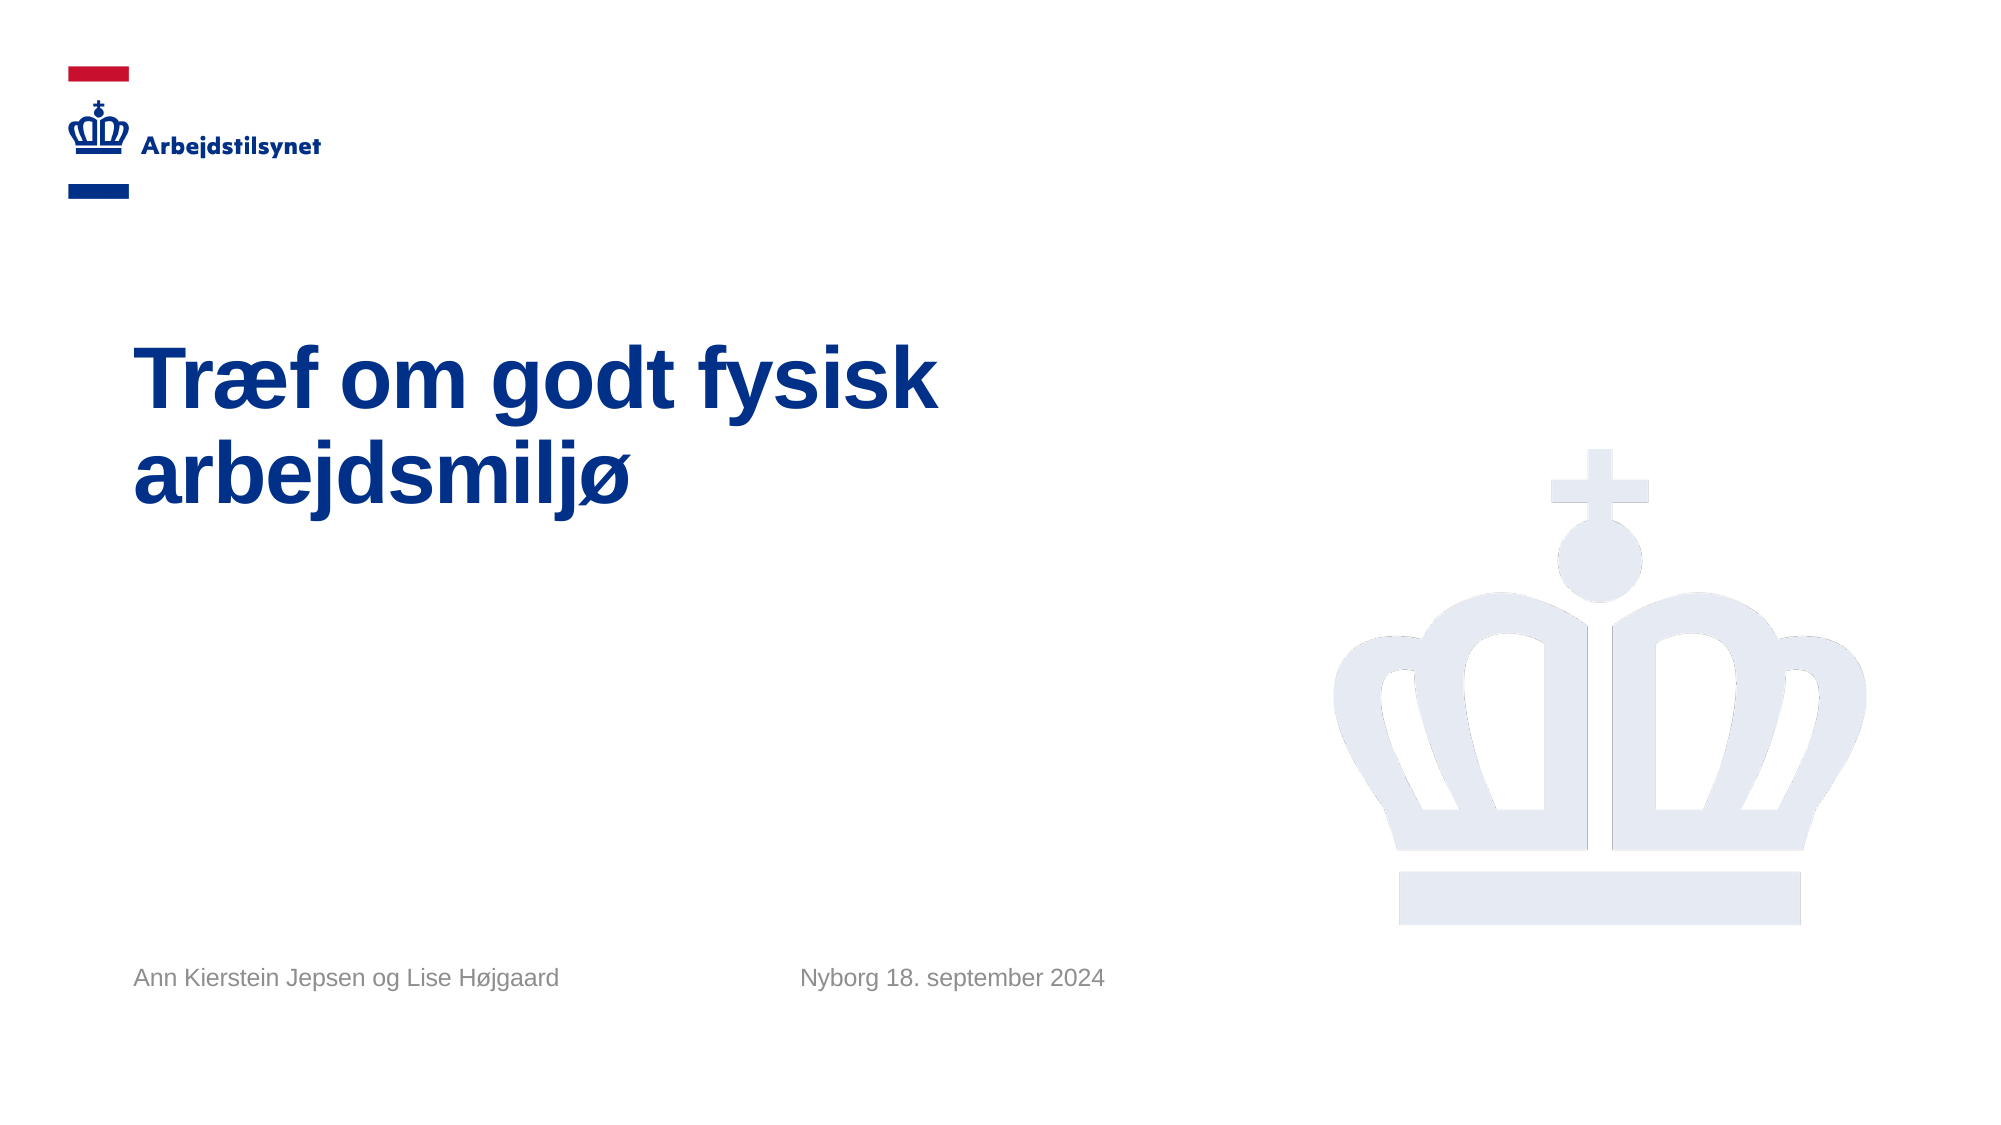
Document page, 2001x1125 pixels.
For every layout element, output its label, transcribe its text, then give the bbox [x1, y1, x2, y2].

list Ann Kierstein Jepsen og Lise Højgaard [133, 924, 800, 992]
picture [68, 66, 321, 199]
picture [1333, 449, 1867, 925]
list Nyborg 18. september 2024 [800, 924, 1334, 992]
title Træf om godt fysisk arbejdsmiljø [133, 333, 1334, 643]
